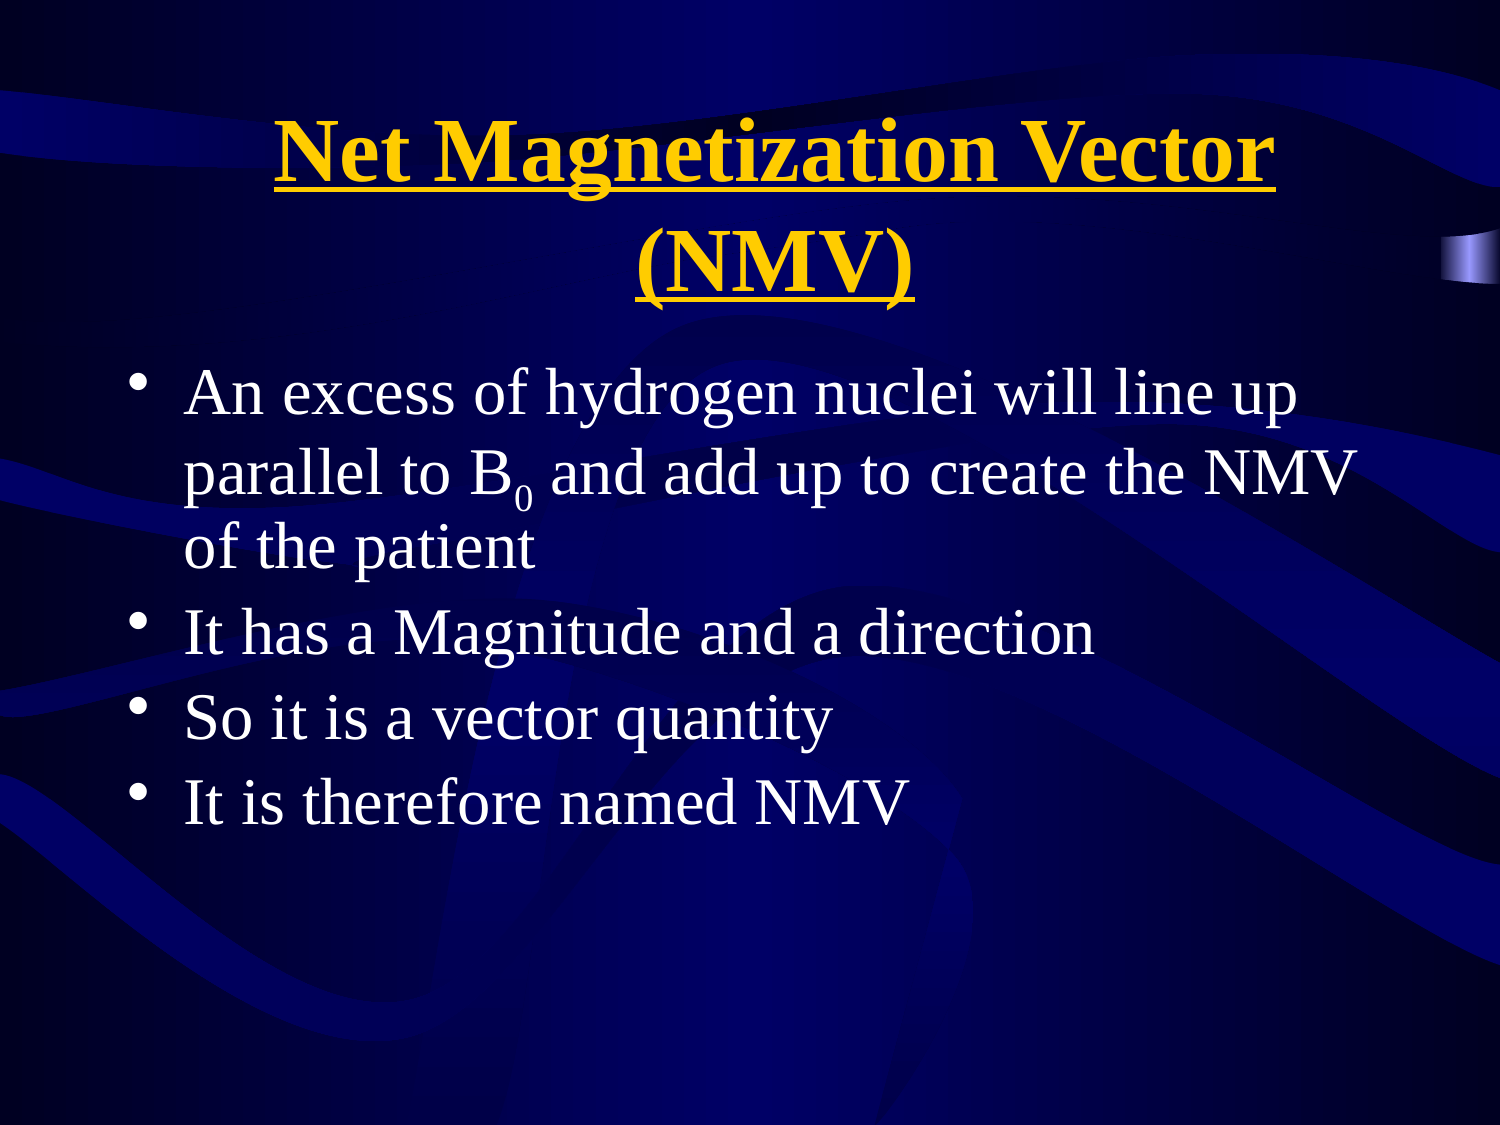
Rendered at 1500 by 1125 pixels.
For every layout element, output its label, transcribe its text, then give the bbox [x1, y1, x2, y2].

title Net Magnetization Vector (NMV) [137, 62, 1413, 338]
list An excess of hydrogen nuclei will line up parallel to B0 and add up to create the NMV of the patient It has a Magnitude and a direction So it is a vector quantity It is therefore named NMV [112, 349, 1388, 1038]
